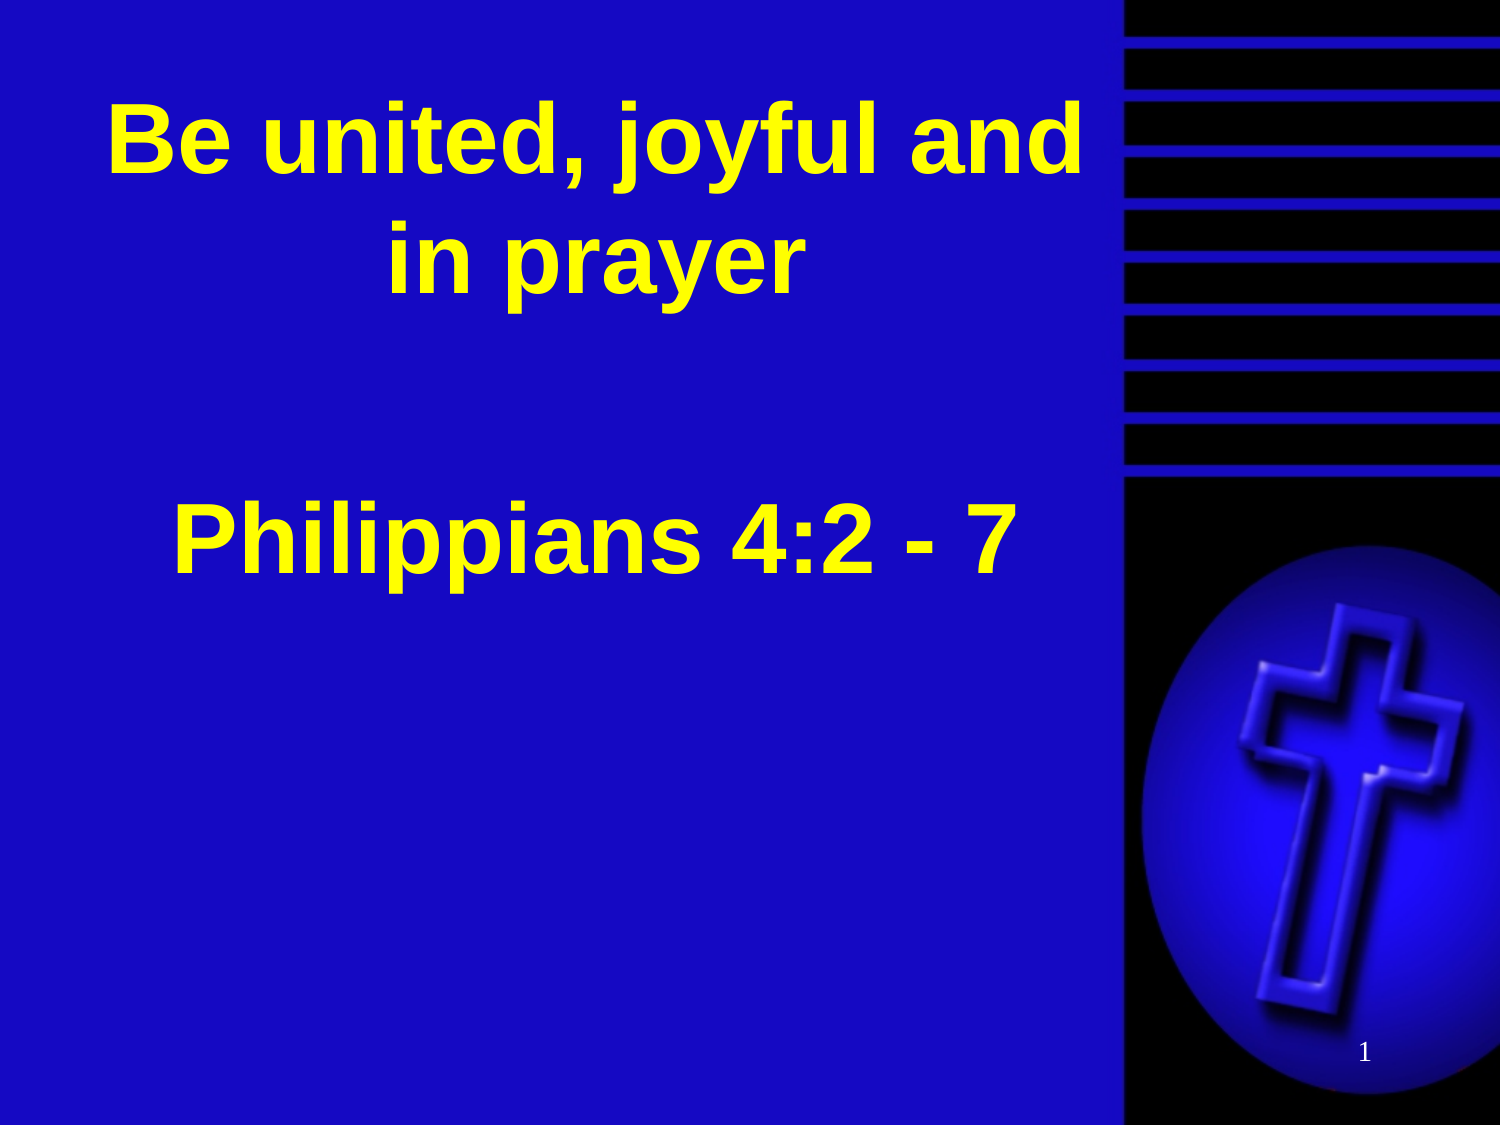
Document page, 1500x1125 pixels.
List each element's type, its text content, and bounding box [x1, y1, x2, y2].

picture [0, 0, 1500, 1125]
slide_number 1 [1074, 1024, 1388, 1101]
subtitle Be united, joyful and in prayer Philippians 4:2 - 7 [40, 66, 1152, 1067]
